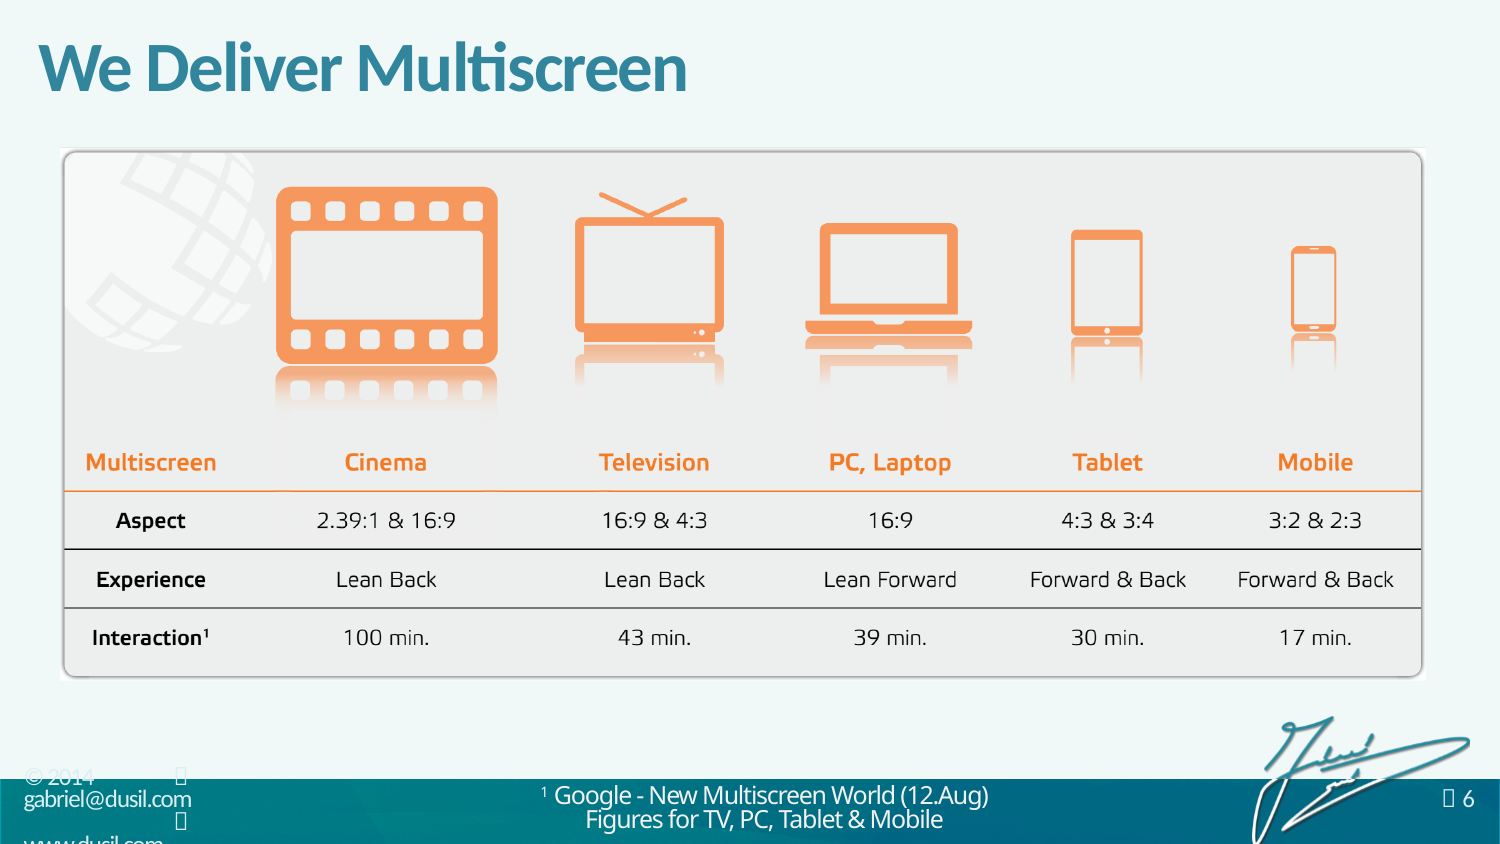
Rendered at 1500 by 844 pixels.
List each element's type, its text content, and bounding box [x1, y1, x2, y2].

picture [0, 779, 838, 844]
picture [1233, 779, 1241, 784]
picture [1252, 716, 1470, 844]
text_box 1 Google - New Multiscreen World (12.Aug) Figures for TV, PC, Tablet & Mobile [405, 779, 1125, 841]
picture [34, 121, 1450, 705]
title We Deliver Multiscreen [27, 37, 1470, 118]
